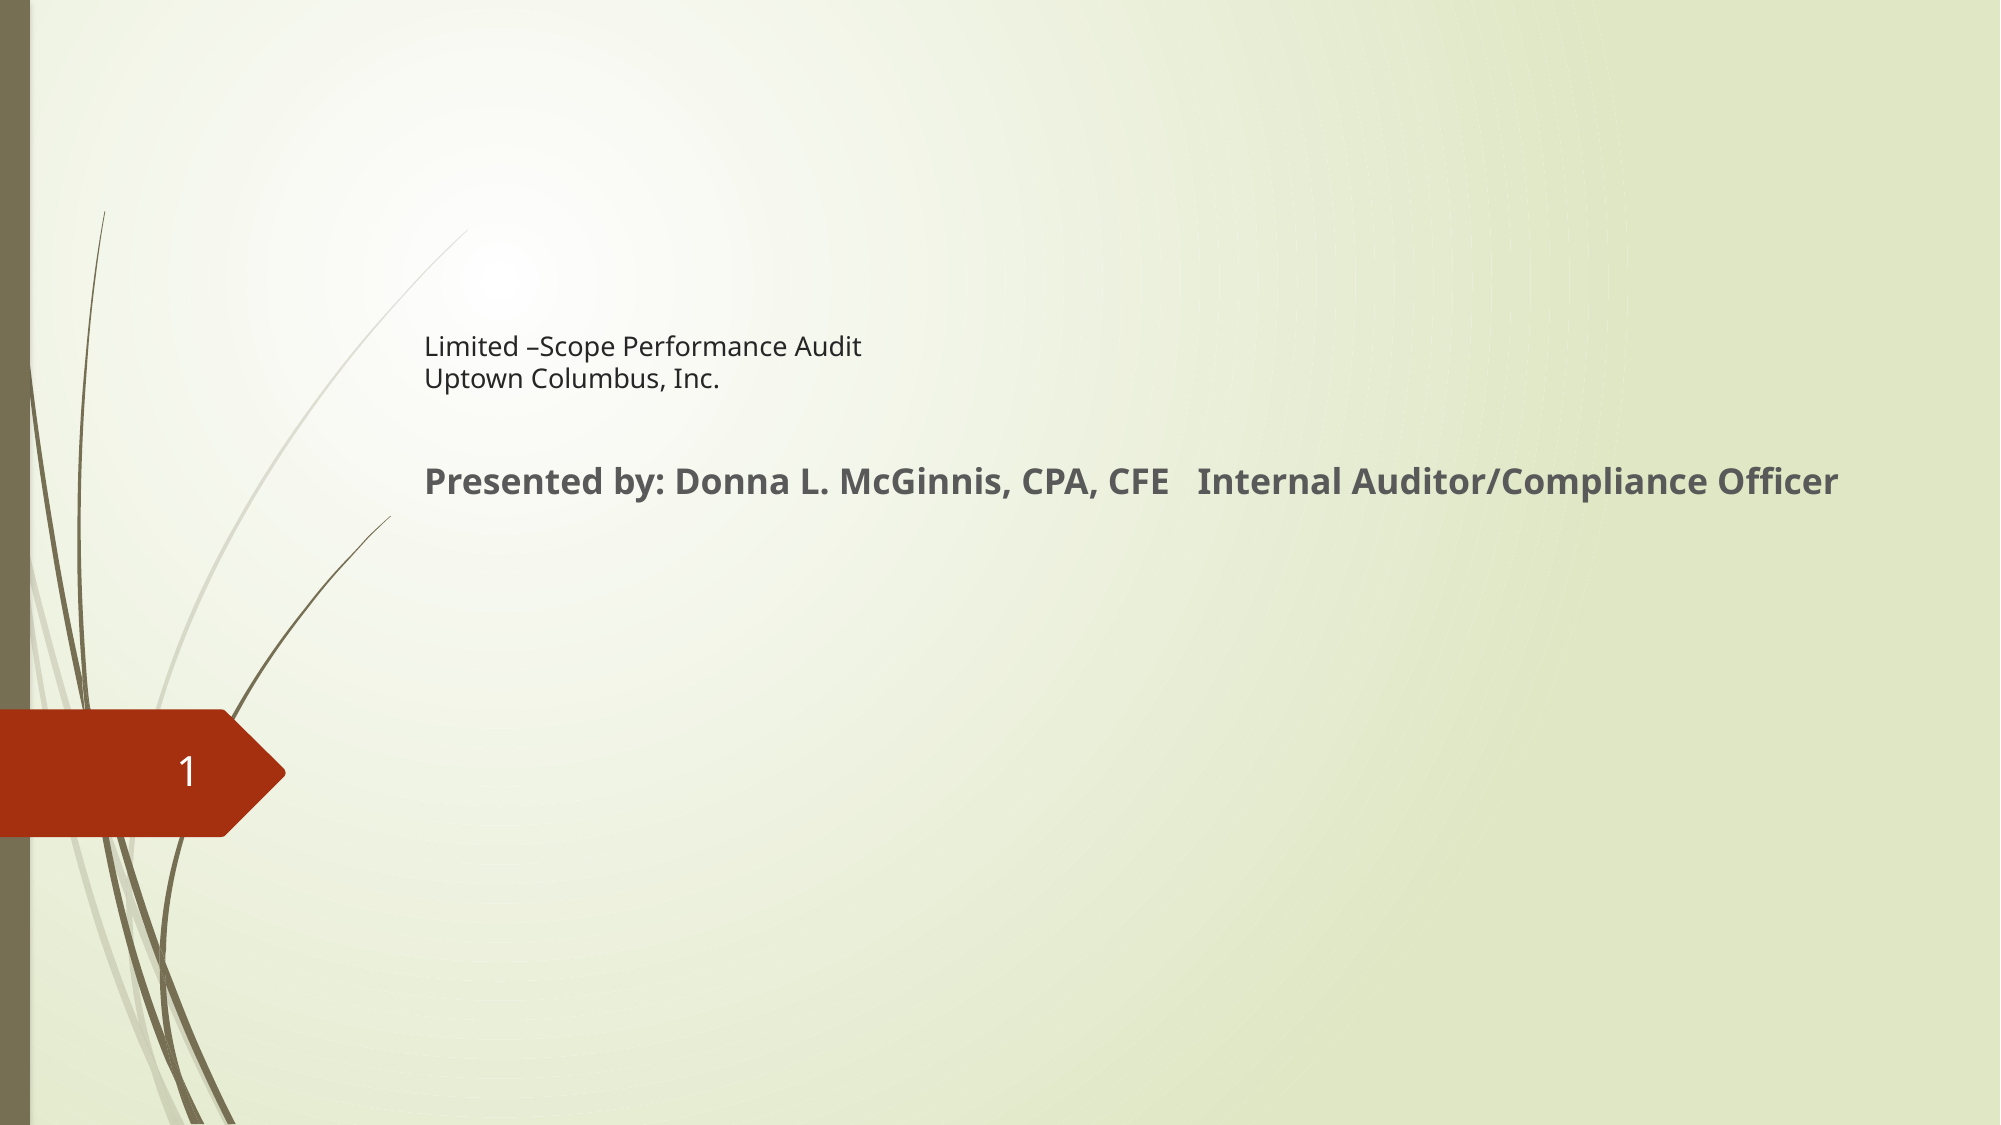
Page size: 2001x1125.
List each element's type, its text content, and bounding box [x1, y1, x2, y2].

subtitle Presented by: Donna L. McGinnis, CPA, CFE Internal Auditor/Compliance Officer [409, 451, 1872, 638]
slide_number 1 [87, 743, 216, 803]
title Limited –Scope Performance Audit Uptown Columbus, Inc. [409, 321, 1872, 402]
